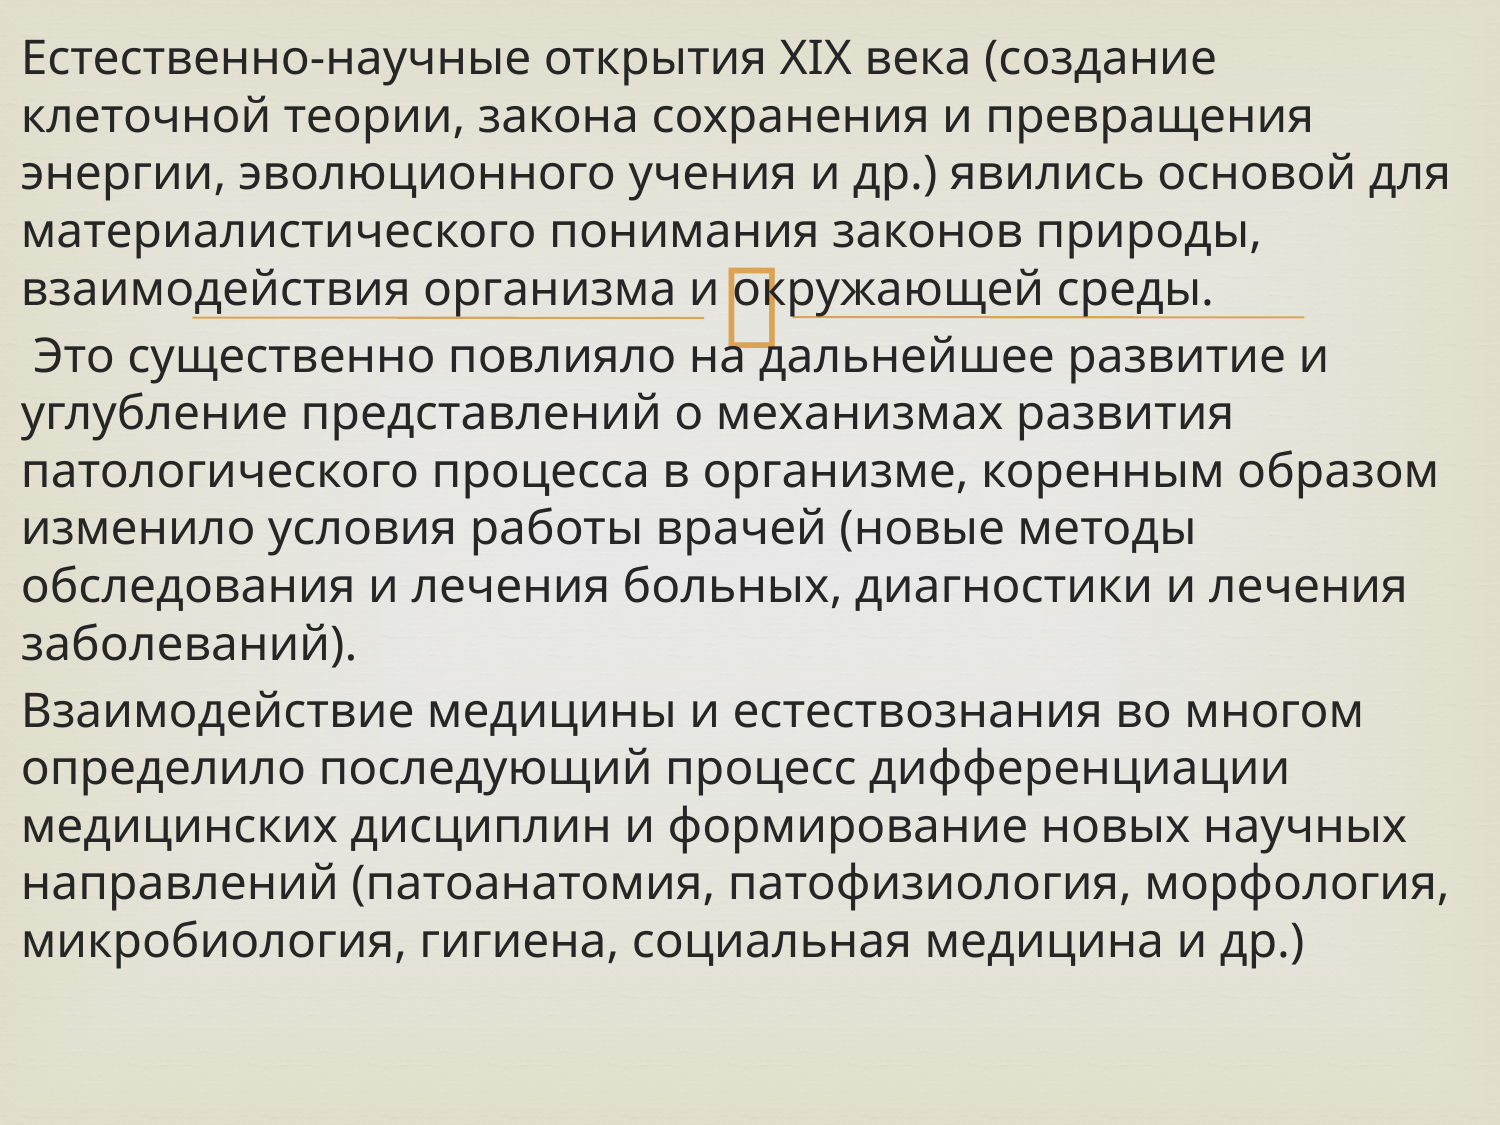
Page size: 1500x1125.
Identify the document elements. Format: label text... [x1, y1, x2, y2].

list Естественно-научные открытия XIX века (создание клеточной теории, закона сохранения и превращения энергии, эволюционного учения и др.) явились основой для материалистического понимания законов природы, взаимодействия организма и окружающей среды. Это существенно повлияло на дальнейшее развитие и углубление представлений о механизмах развития патологического процесса в организме, коренным образом изменило условия работы врачей (новые методы обследования и лечения больных, диагностики и лечения заболеваний). Взаимодействие медицины и естествознания во многом определило последующий процесс дифференциации медицинских дисциплин и формирование новых научных направлений (патоанатомия, патофизиология, морфология, микробиология, гигиена, социальная медицина и др.) [5, 19, 1483, 1012]
